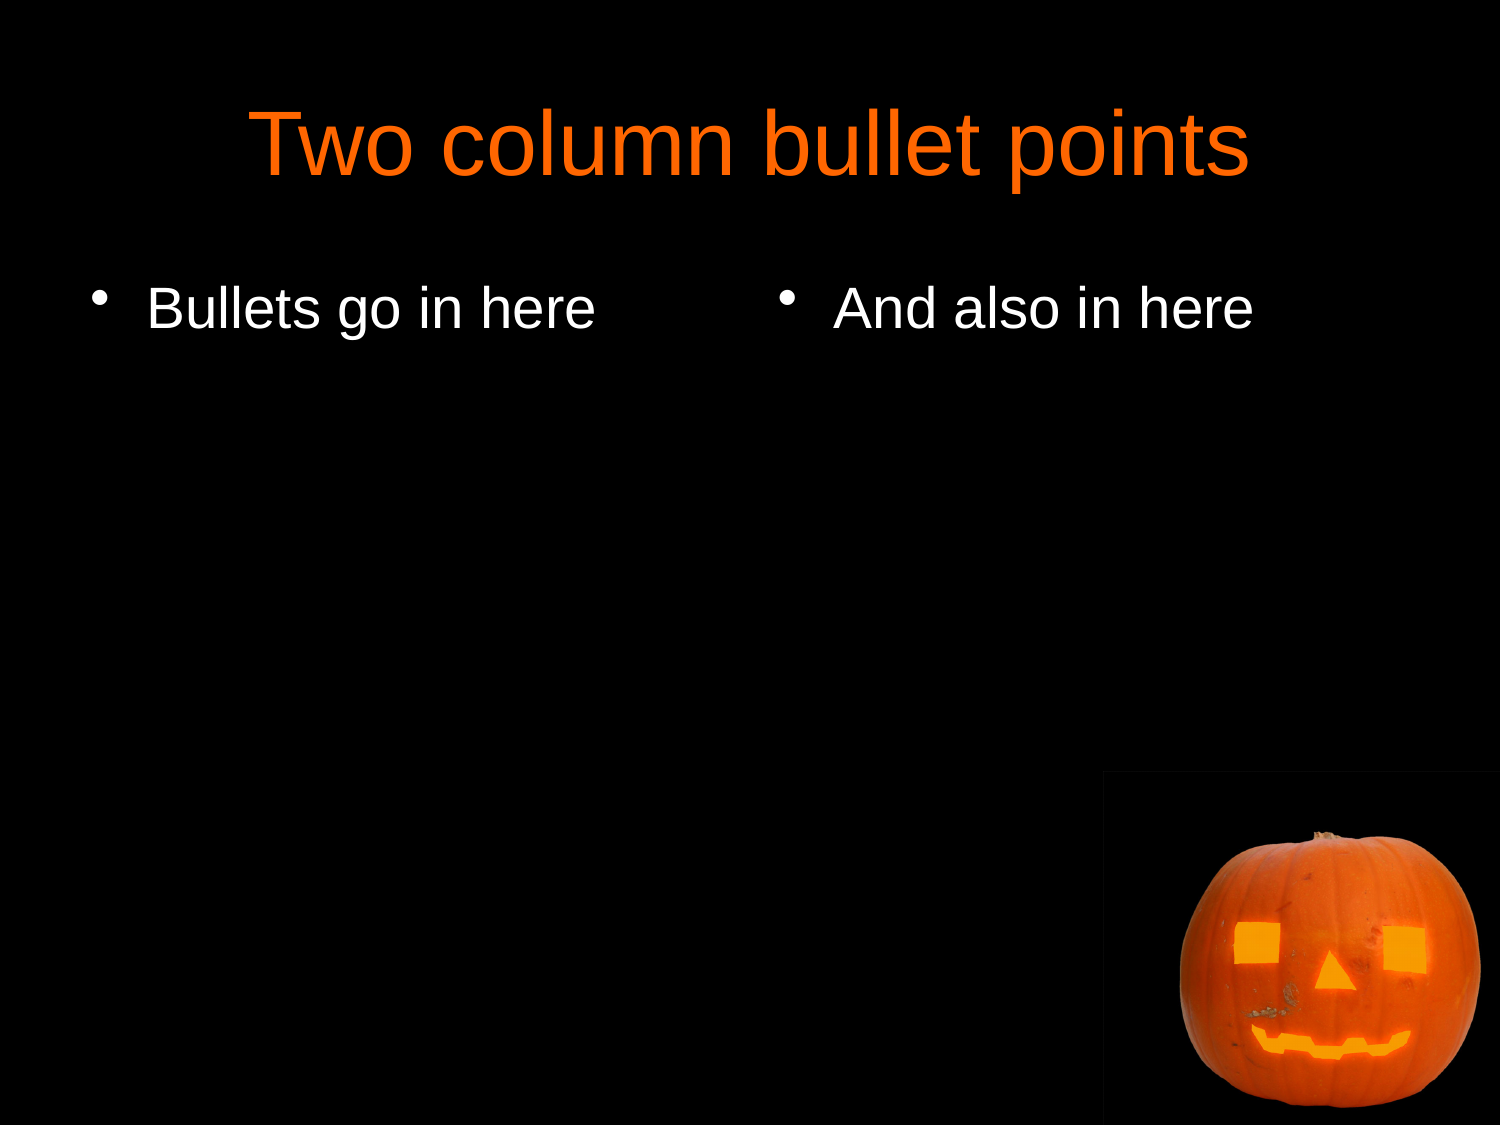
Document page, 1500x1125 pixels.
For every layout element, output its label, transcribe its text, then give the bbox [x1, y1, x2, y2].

list Bullets go in here [75, 262, 738, 1005]
picture [1103, 771, 1500, 1125]
list And also in here [762, 262, 1425, 1005]
title Two column bullet points [75, 45, 1425, 233]
